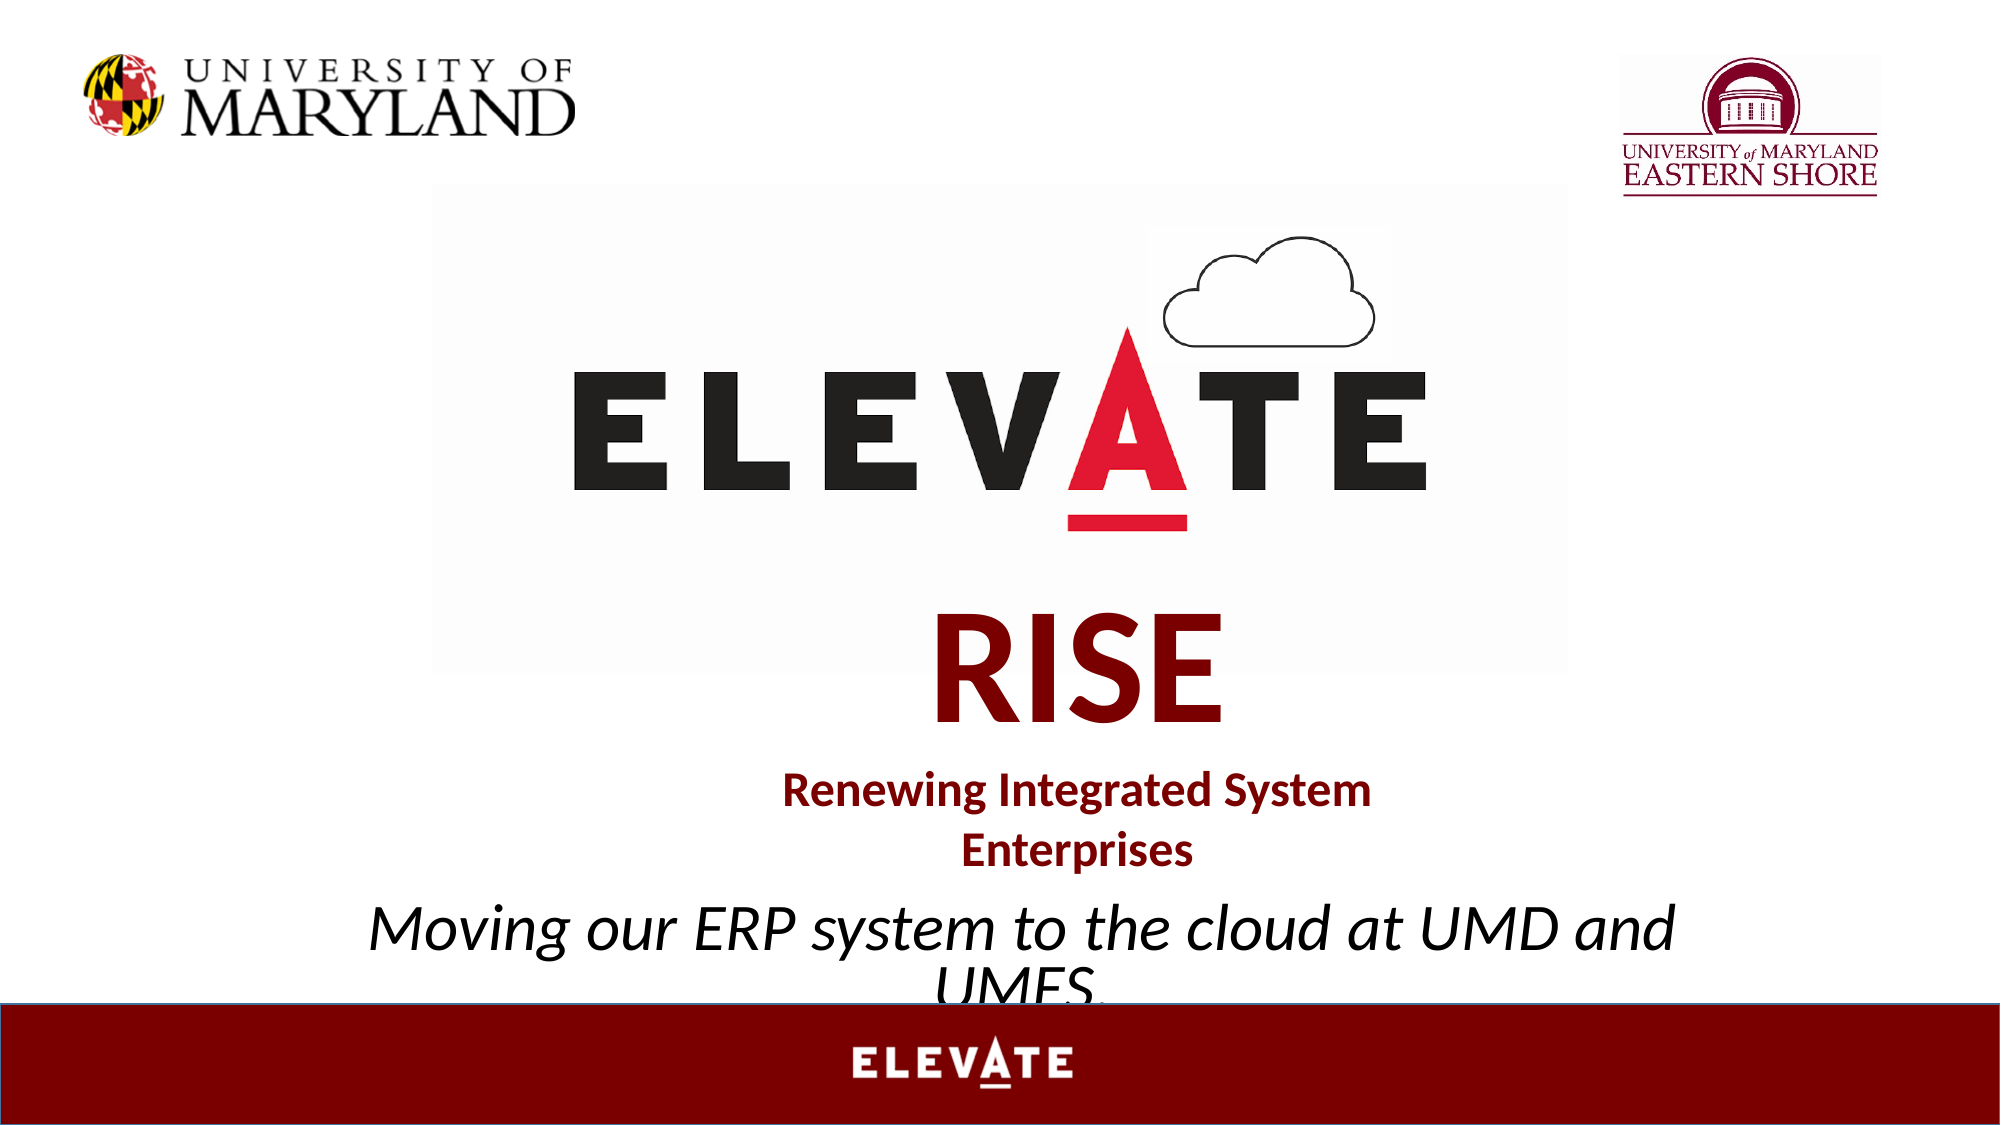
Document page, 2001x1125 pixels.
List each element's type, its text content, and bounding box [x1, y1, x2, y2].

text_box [432, 184, 1568, 673]
picture [1619, 54, 1881, 199]
text_box [0, 1003, 816, 1125]
text_box RISE Renewing Integrated System Enterprises [669, 673, 1486, 884]
text_box [1109, 1003, 2000, 1125]
picture [83, 54, 575, 136]
picture [816, 998, 1109, 1125]
subtitle Moving our ERP system to the cloud at UMD and UMES. [272, 894, 1773, 1003]
